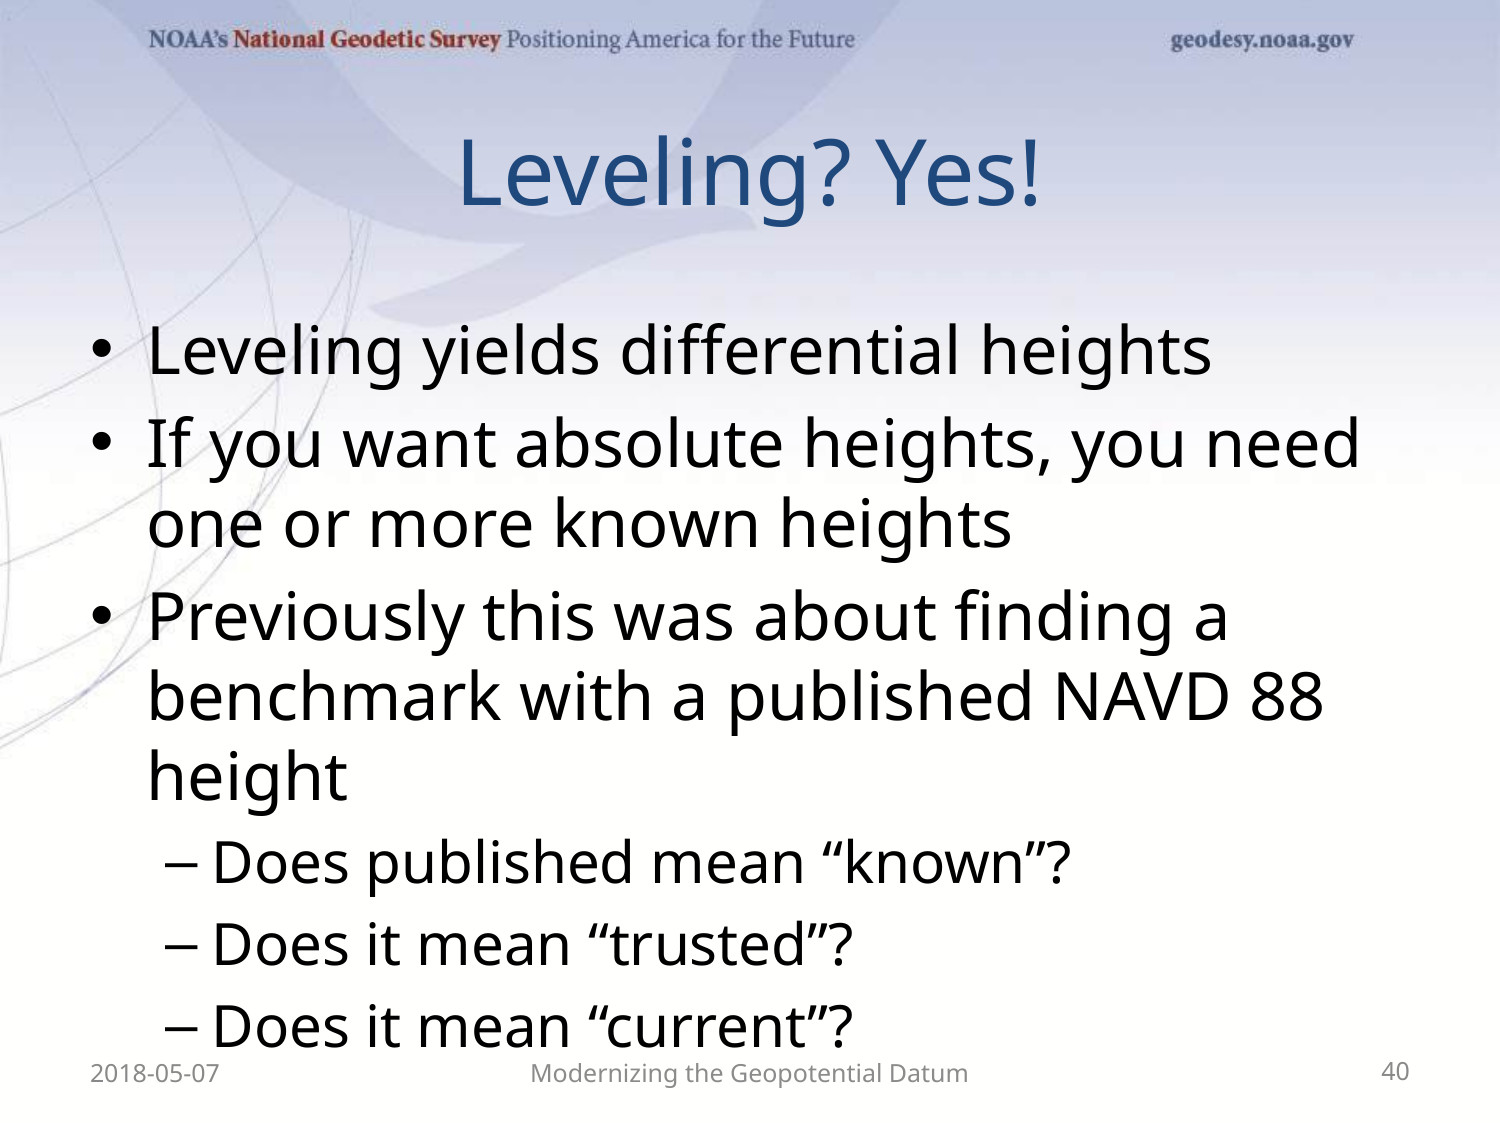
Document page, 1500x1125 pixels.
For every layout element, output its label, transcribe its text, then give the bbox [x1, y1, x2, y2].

footer Modernizing the Geopotential Datum [512, 1042, 988, 1103]
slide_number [75, 1042, 425, 1103]
title Leveling? Yes! [75, 75, 1425, 263]
list Leveling yields differential heights If you want absolute heights, you need one or more known heights Previously this was about finding a benchmark with a published NAVD 88 height Does published mean “known”? Does it mean “trusted”? Does it mean “current”? [75, 299, 1425, 1005]
slide_number 40 [1074, 1042, 1425, 1103]
picture [0, 0, 1500, 1122]
